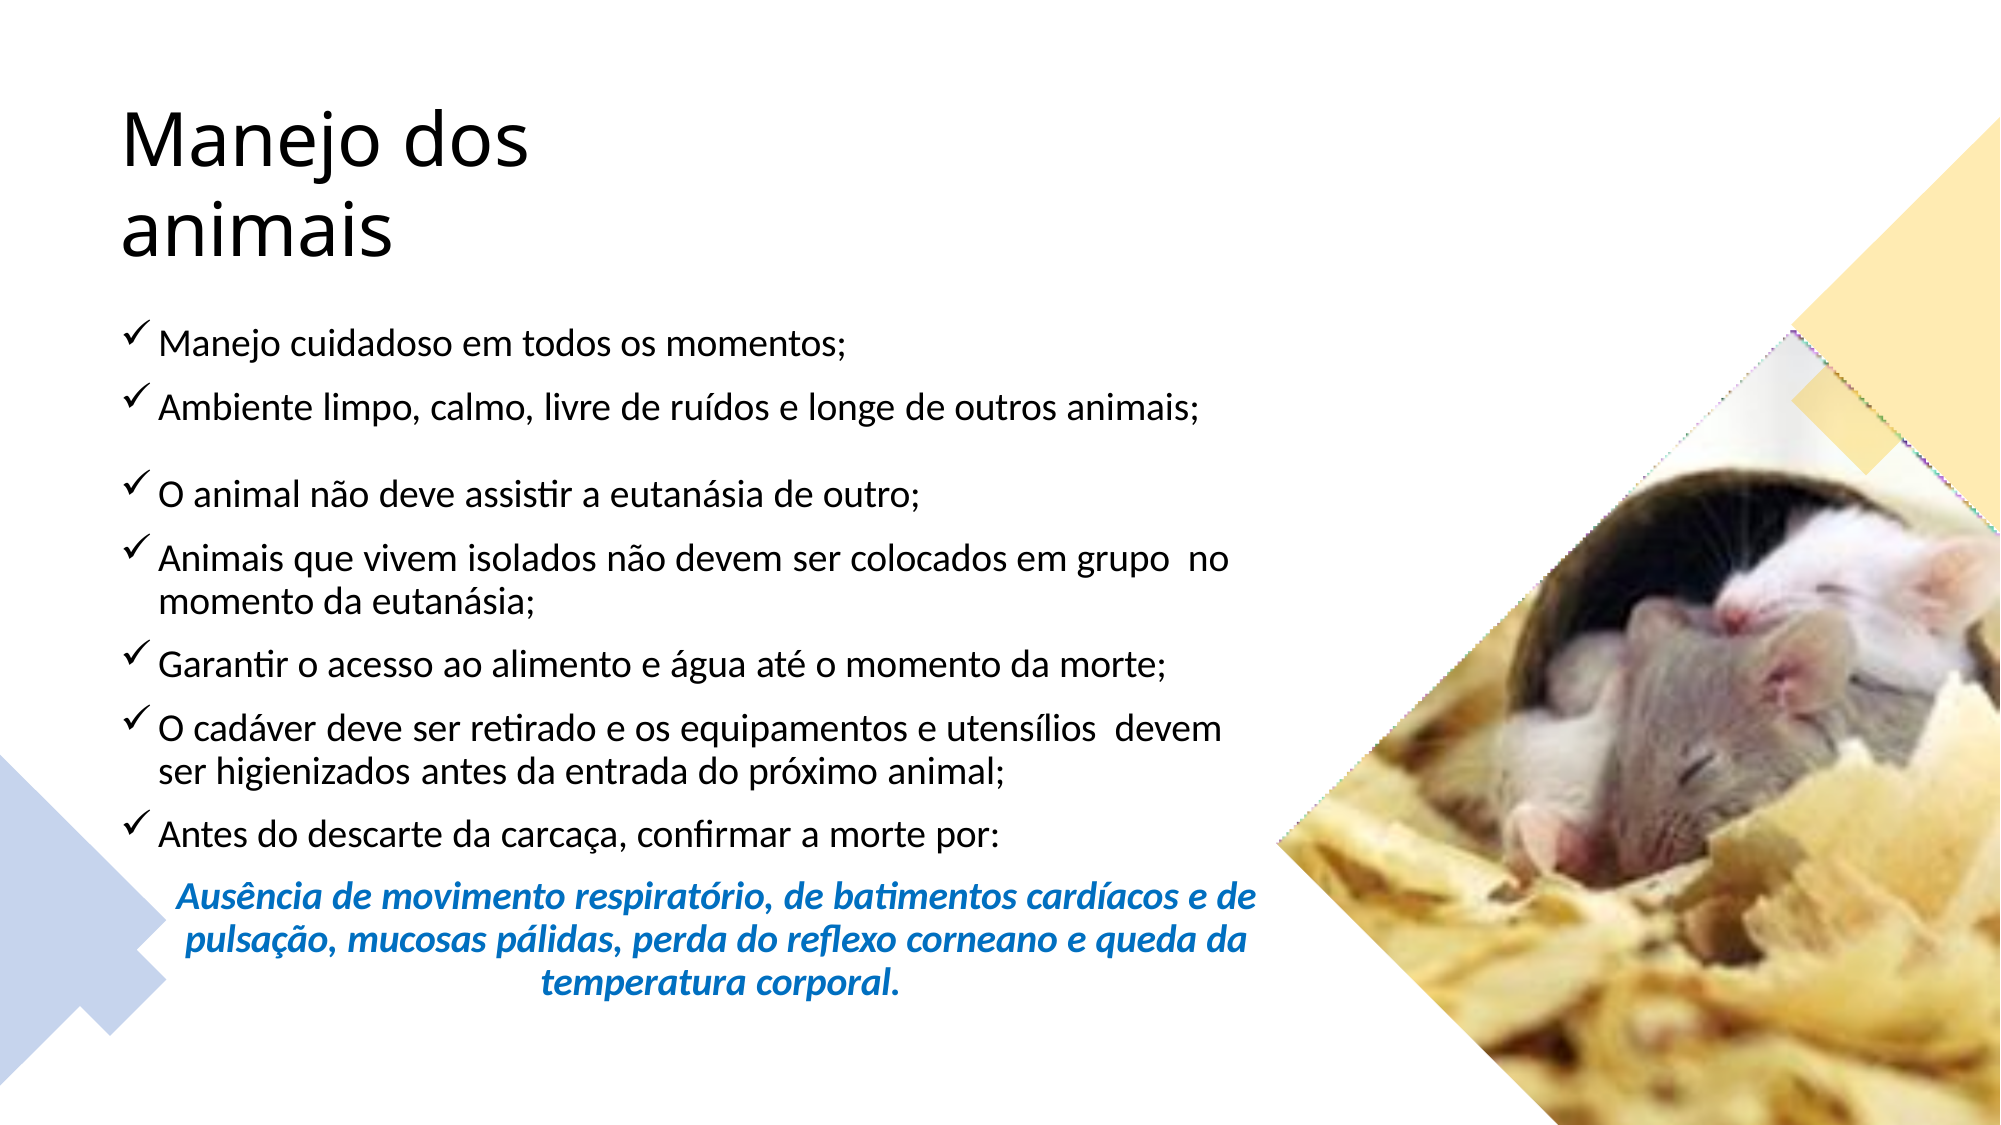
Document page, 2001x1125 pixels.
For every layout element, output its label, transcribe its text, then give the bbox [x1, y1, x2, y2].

text_box [0, 754, 167, 1086]
text_box Manejo cuidadoso em todos os momentos; Ambiente limpo, calmo, livre de ruídos e longe de outros animais; O animal não deve assistir a eutanásia de outro; Animais que vivem isolados não devem ser colocados em grupo no momento da eutanásia; Garantir o acesso ao alimento e água até o momento da morte; O cadáver deve ser retirado e os equipamentos e utensílios devem ser higienizados antes da entrada do próximo animal; Antes do descarte da carcaça, confirmar a morte por: Ausência de movimento respiratório, de batimentos cardíacos e de pulsação, mucosas pálidas, perda do reflexo corneano e queda da temperatura corporal. [118, 298, 1270, 1004]
title Manejo dos animais [118, 89, 726, 280]
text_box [1275, 116, 2000, 1125]
